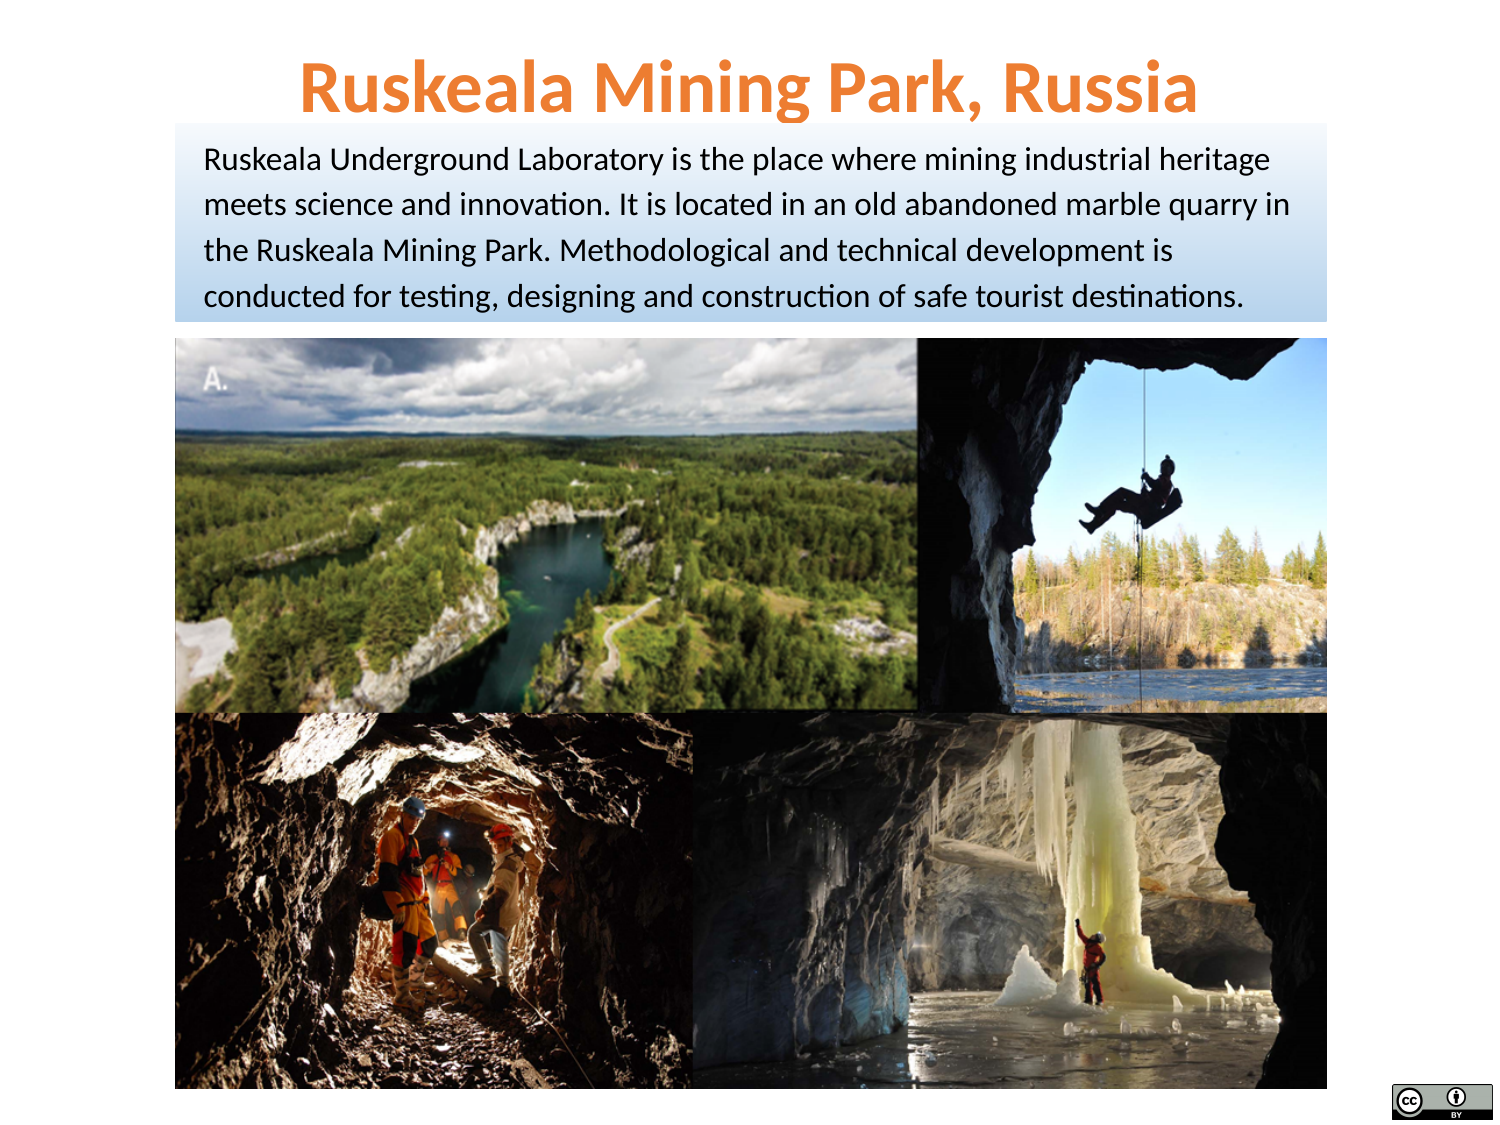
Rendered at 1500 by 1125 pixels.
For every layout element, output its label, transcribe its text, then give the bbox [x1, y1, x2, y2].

picture [175, 338, 1327, 1089]
picture [1392, 1084, 1493, 1120]
text_box Ruskeala Underground Laboratory is the place where mining industrial heritage meets science and innovation. It is located in an old abandoned marble quarry in the Ruskeala Mining Park. Methodological and technical development is conducted for testing, designing and construction of safe tourist destinations. [175, 123, 1327, 322]
title Ruskeala Mining Park, Russia [103, 36, 1397, 141]
